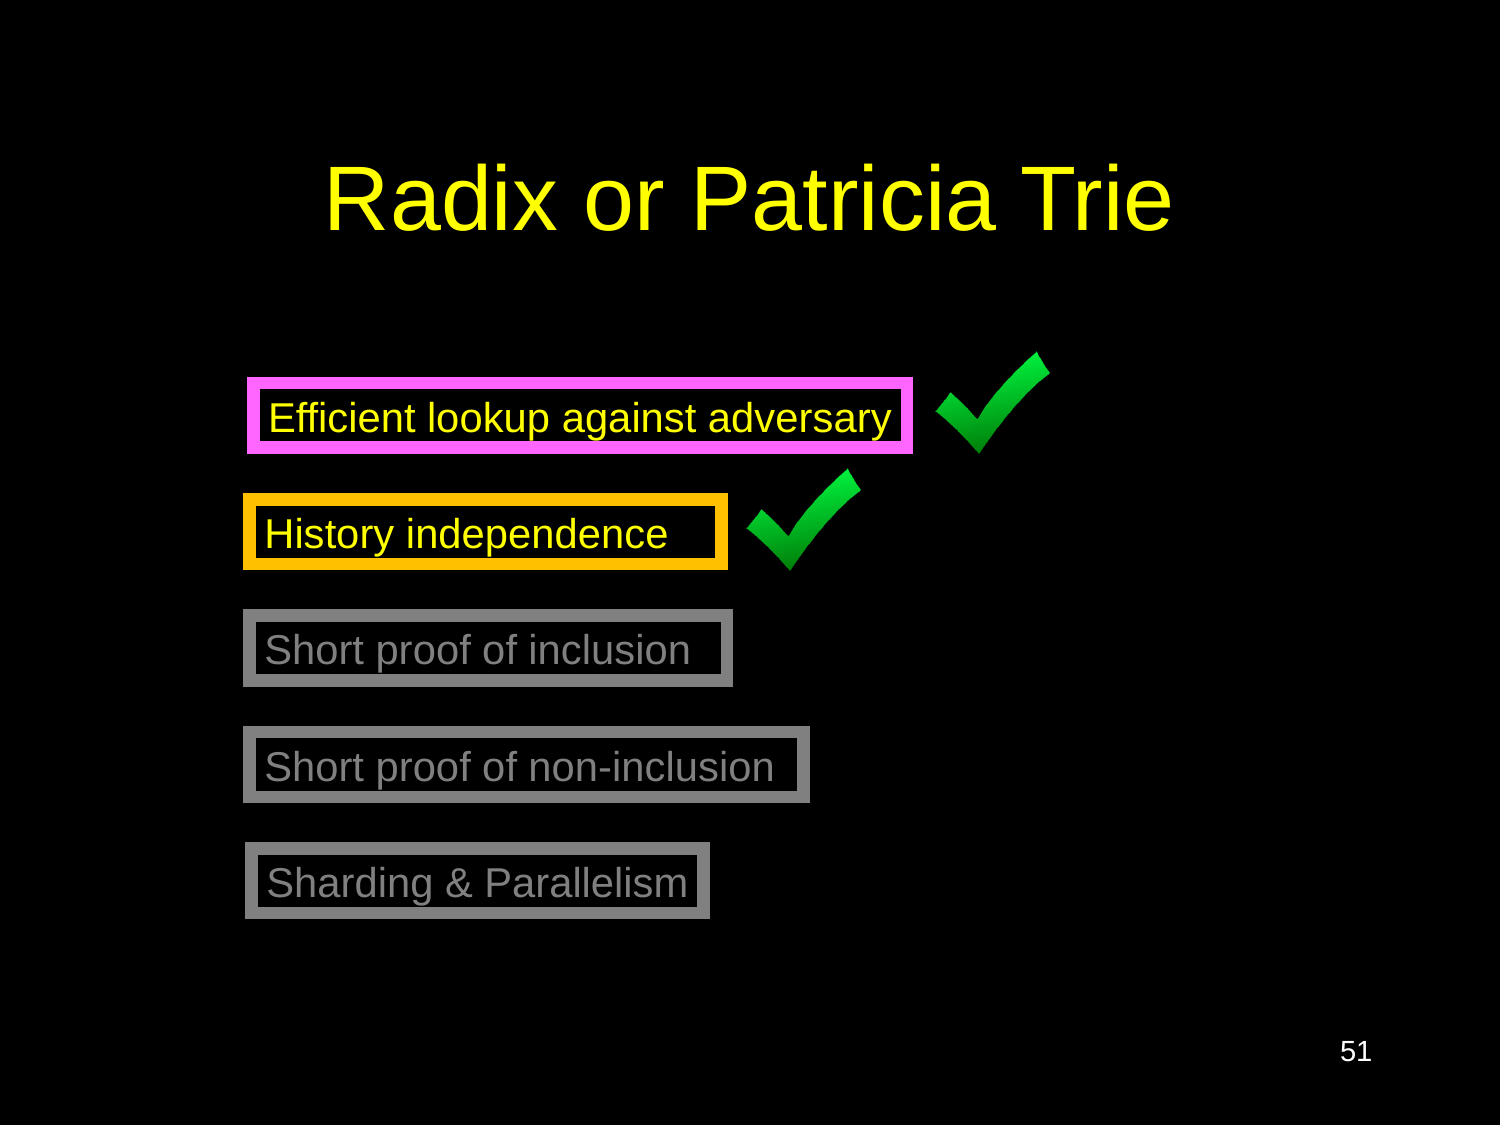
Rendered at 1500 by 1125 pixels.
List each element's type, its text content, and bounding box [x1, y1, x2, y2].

picture [746, 468, 861, 572]
picture [935, 351, 1051, 455]
text_box Sharding & Parallelism [251, 848, 704, 914]
title Radix or Patricia Trie [112, 99, 1388, 288]
text_box Short proof of non-inclusion [249, 732, 804, 797]
text_box Efficient lookup against adversary [253, 382, 907, 448]
text_box History independence [249, 499, 722, 565]
slide_number 51 [1074, 1024, 1388, 1101]
text_box Short proof of inclusion [249, 615, 727, 681]
